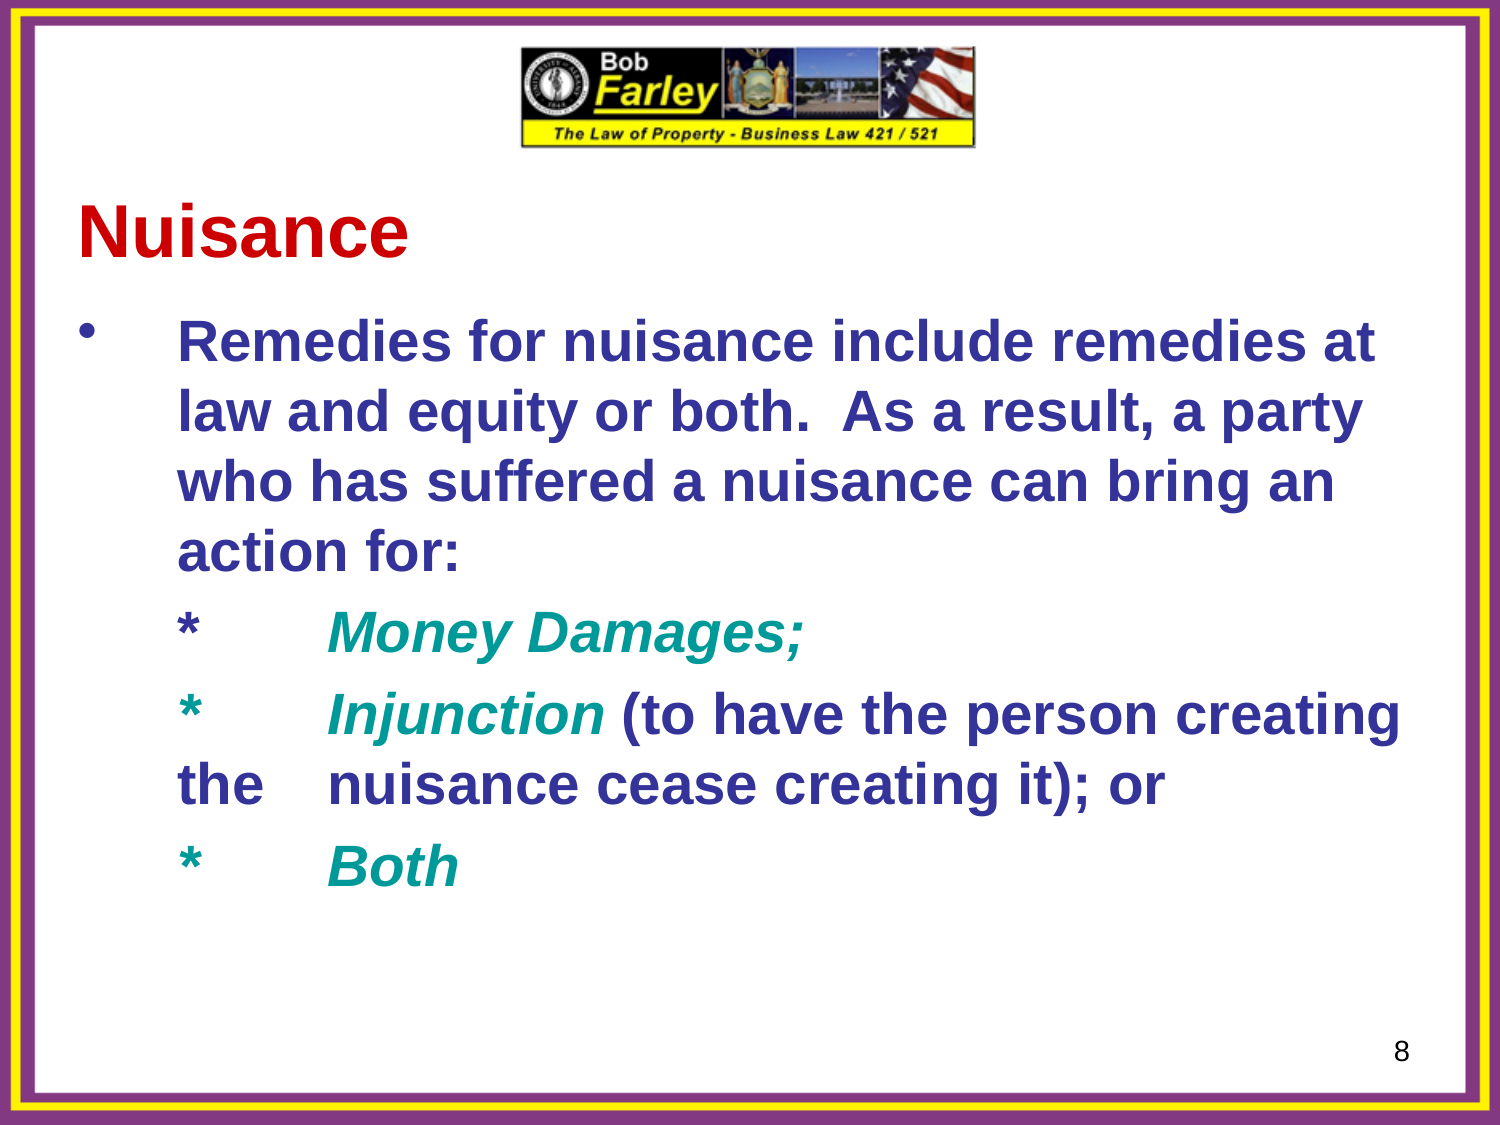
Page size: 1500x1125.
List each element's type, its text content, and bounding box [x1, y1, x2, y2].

slide_number 8 [1074, 1024, 1426, 1103]
picture [0, 0, 1500, 1125]
list Nuisance Remedies for nuisance include remedies at law and equity or both. As a result, a party who has suffered a nuisance can bring an action for: * Money Damages; * Injunction (to have the person creating the nuisance cease creating it); or * Both [62, 174, 1438, 1075]
